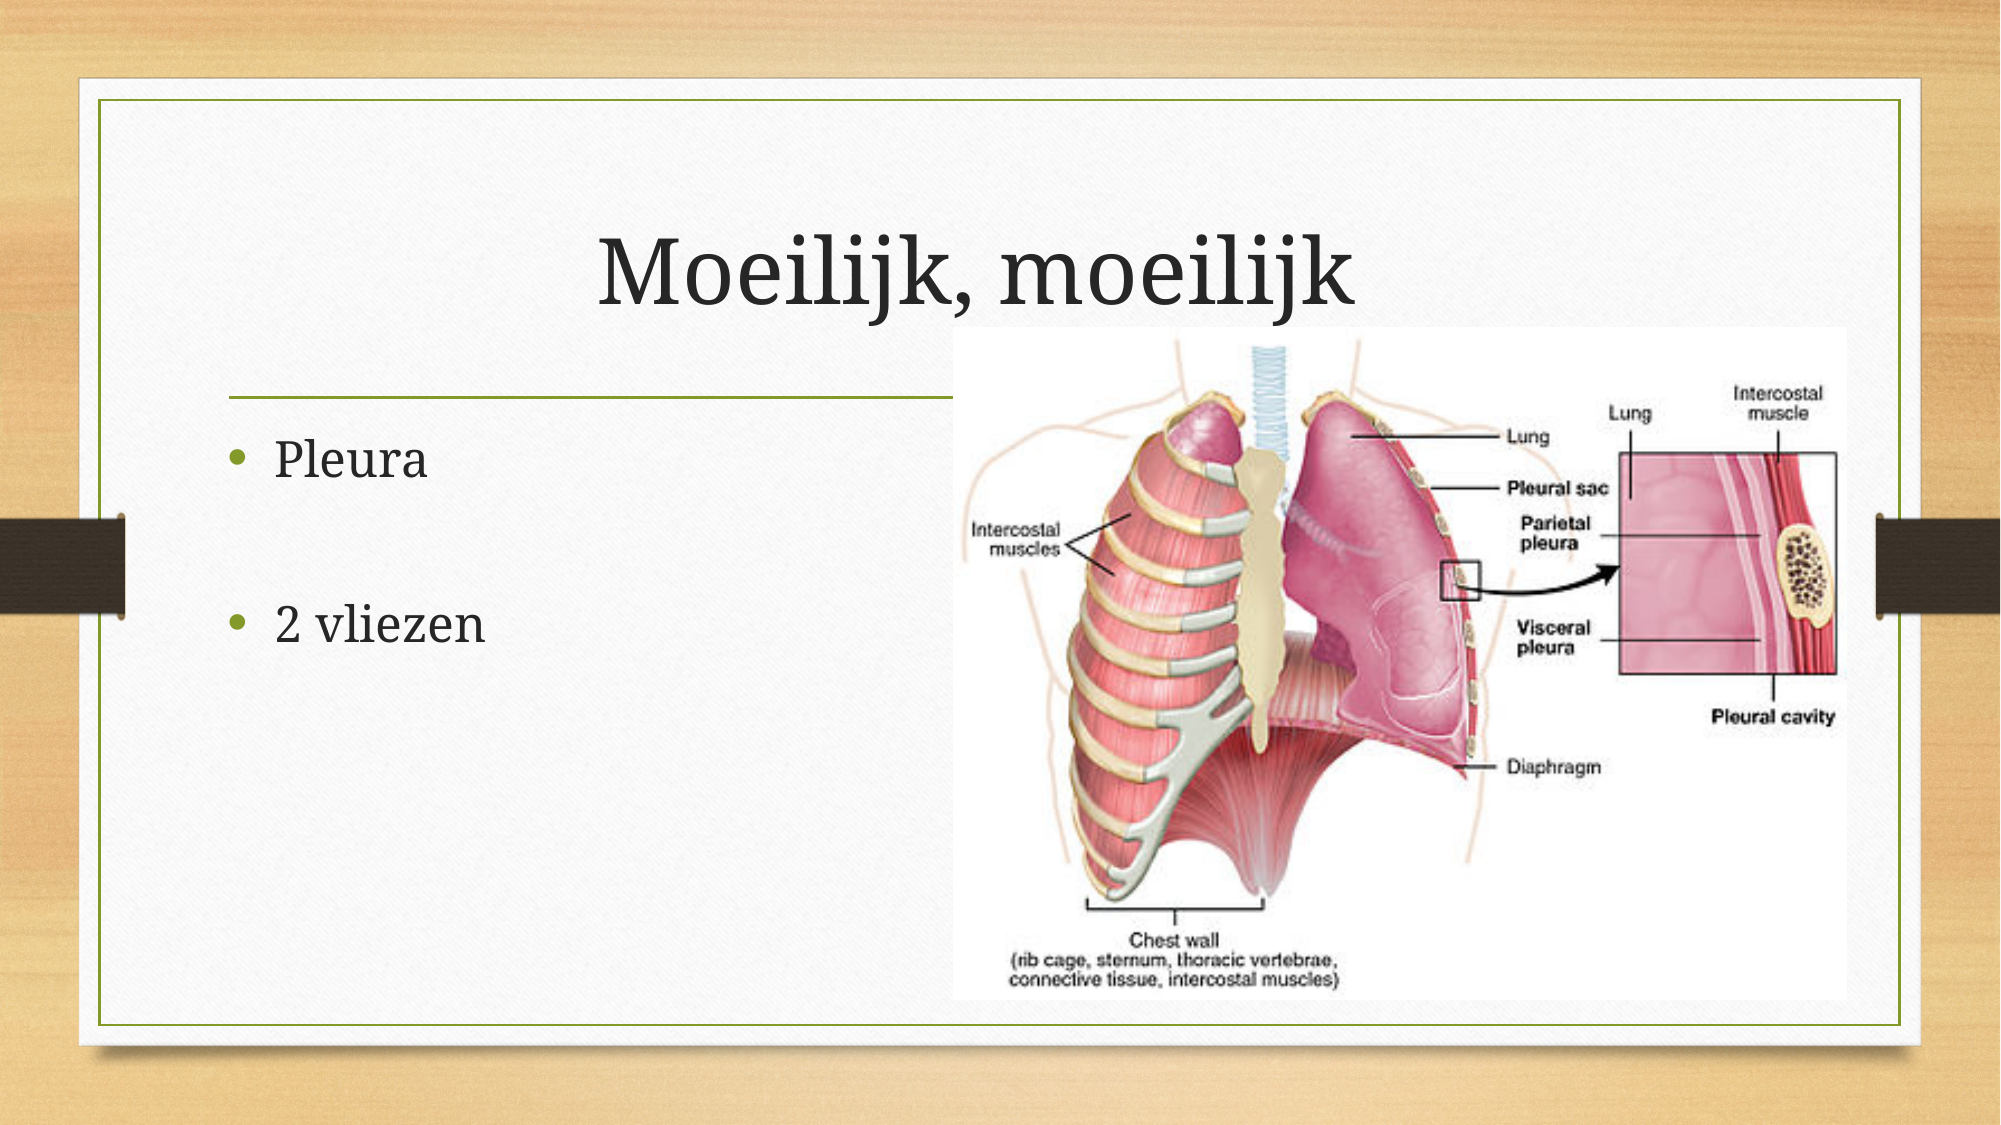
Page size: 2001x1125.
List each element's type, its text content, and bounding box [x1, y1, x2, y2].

picture [0, 0, 2001, 1125]
list Pleura 2 vliezen [212, 419, 952, 964]
title Moeilijk, moeilijk [212, 161, 1788, 375]
